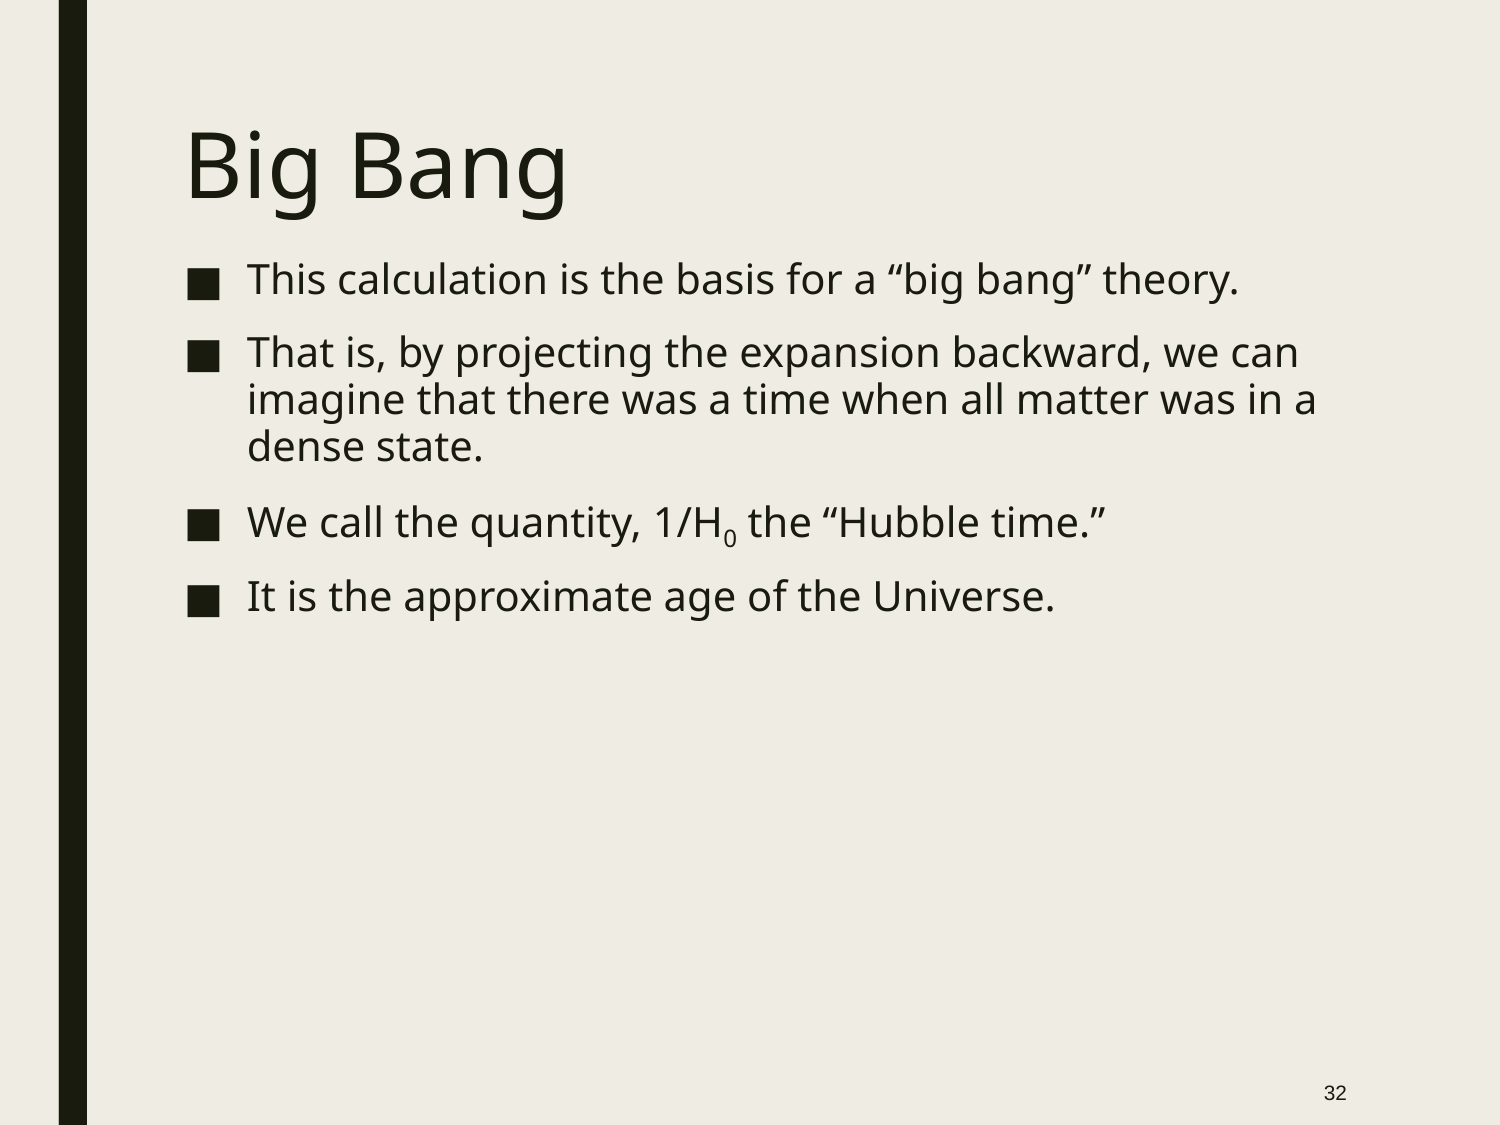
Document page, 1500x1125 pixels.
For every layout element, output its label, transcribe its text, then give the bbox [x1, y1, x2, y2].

slide_number 32 [1165, 1058, 1362, 1125]
list This calculation is the basis for a “big bang” theory. That is, by projecting the expansion backward, we can imagine that there was a time when all matter was in a dense state. We call the quantity, 1/H0 the “Hubble time.” It is the approximate age of the Universe. [168, 249, 1351, 1050]
title Big Bang [168, 112, 1351, 233]
